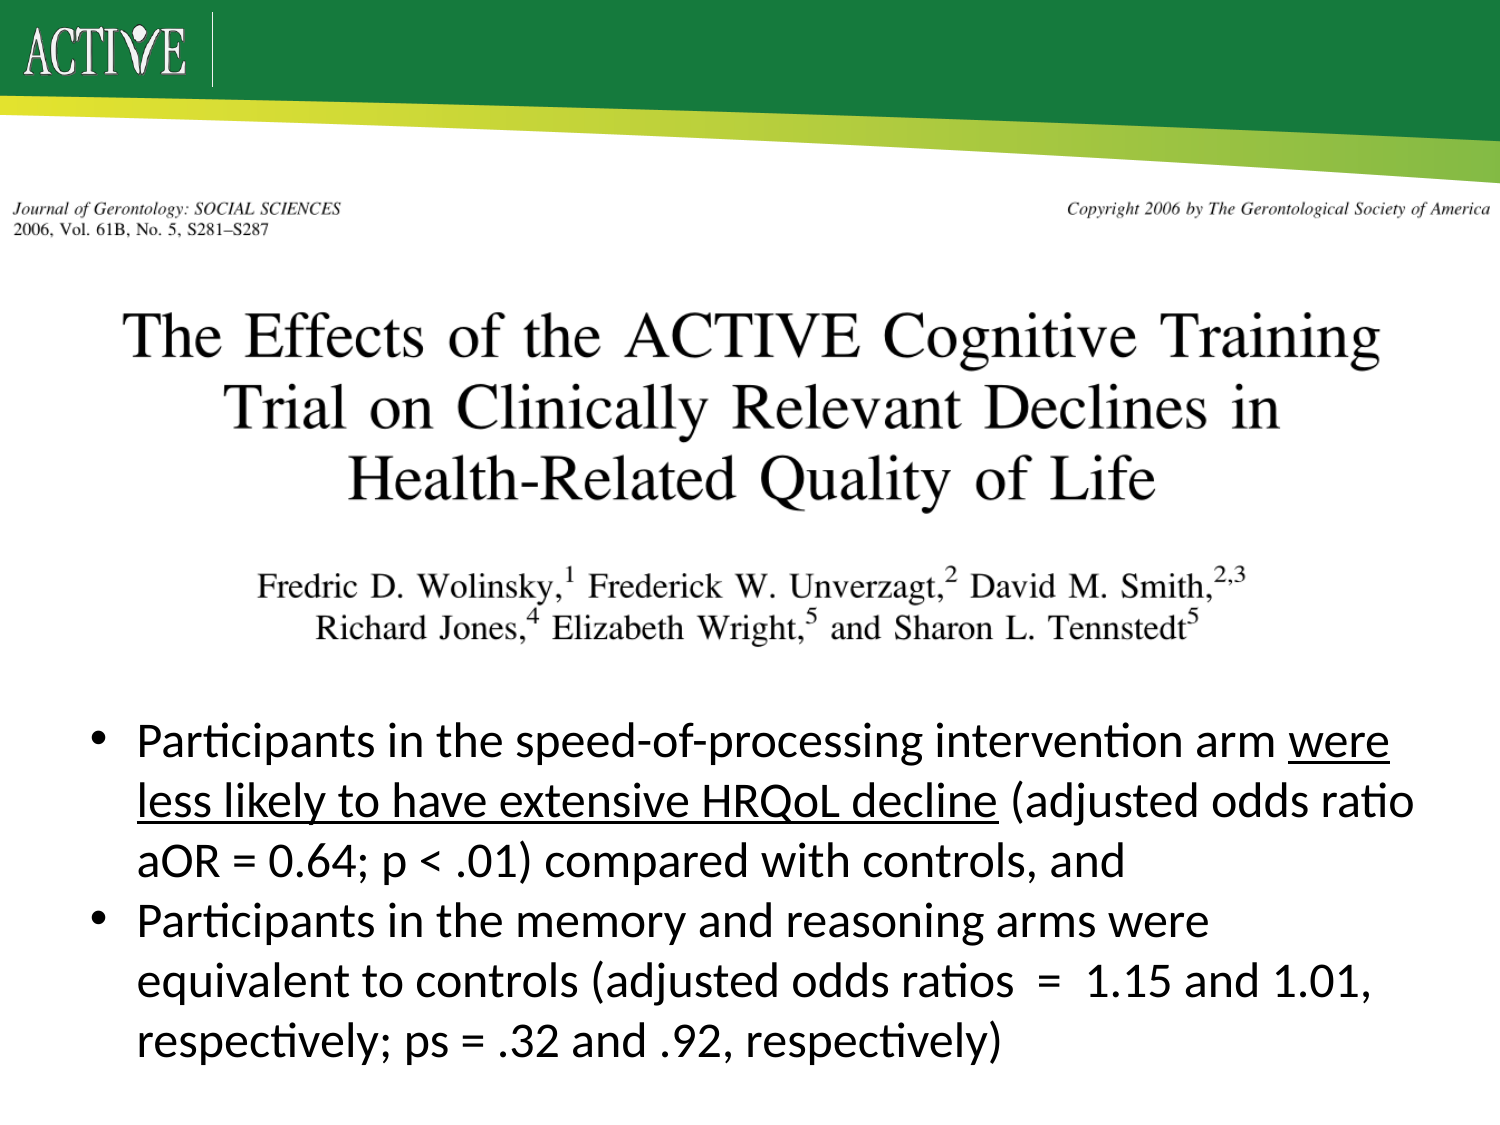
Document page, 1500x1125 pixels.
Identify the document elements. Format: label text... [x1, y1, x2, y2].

picture [0, 0, 1500, 1125]
text_box Participants in the speed-of-processing intervention arm were less likely to have extensive HRQoL decline (adjusted odds ratio aOR = 0.64; p < .01) compared with controls, and Participants in the memory and reasoning arms were equivalent to controls (adjusted odds ratios = 1.15 and 1.01, respectively; ps = .32 and .92, respectively) [74, 699, 1438, 1075]
